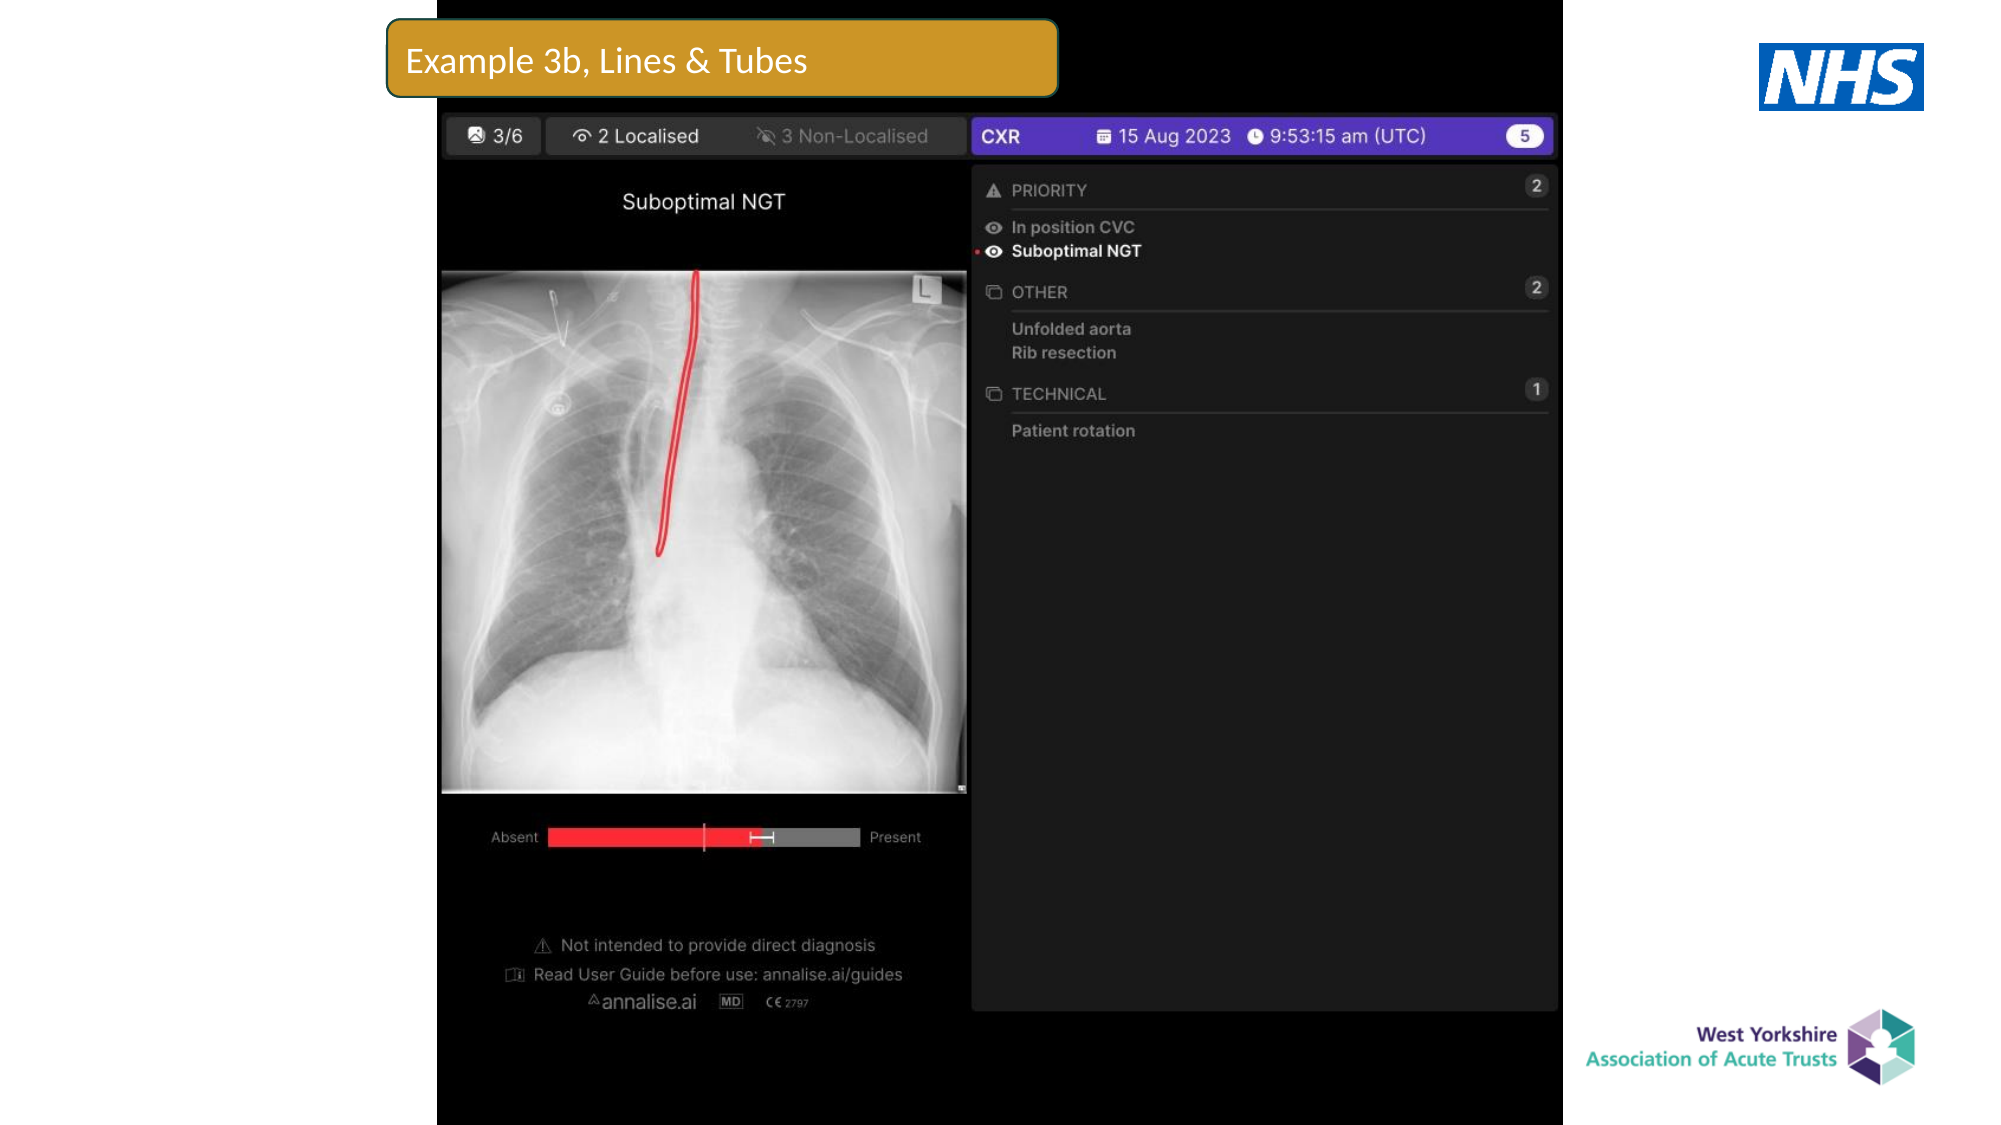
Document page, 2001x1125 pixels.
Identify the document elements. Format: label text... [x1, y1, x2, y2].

picture [437, 0, 1960, 1125]
picture [1759, 43, 1924, 111]
text_box Example 3b, Lines & Tubes [385, 18, 437, 98]
